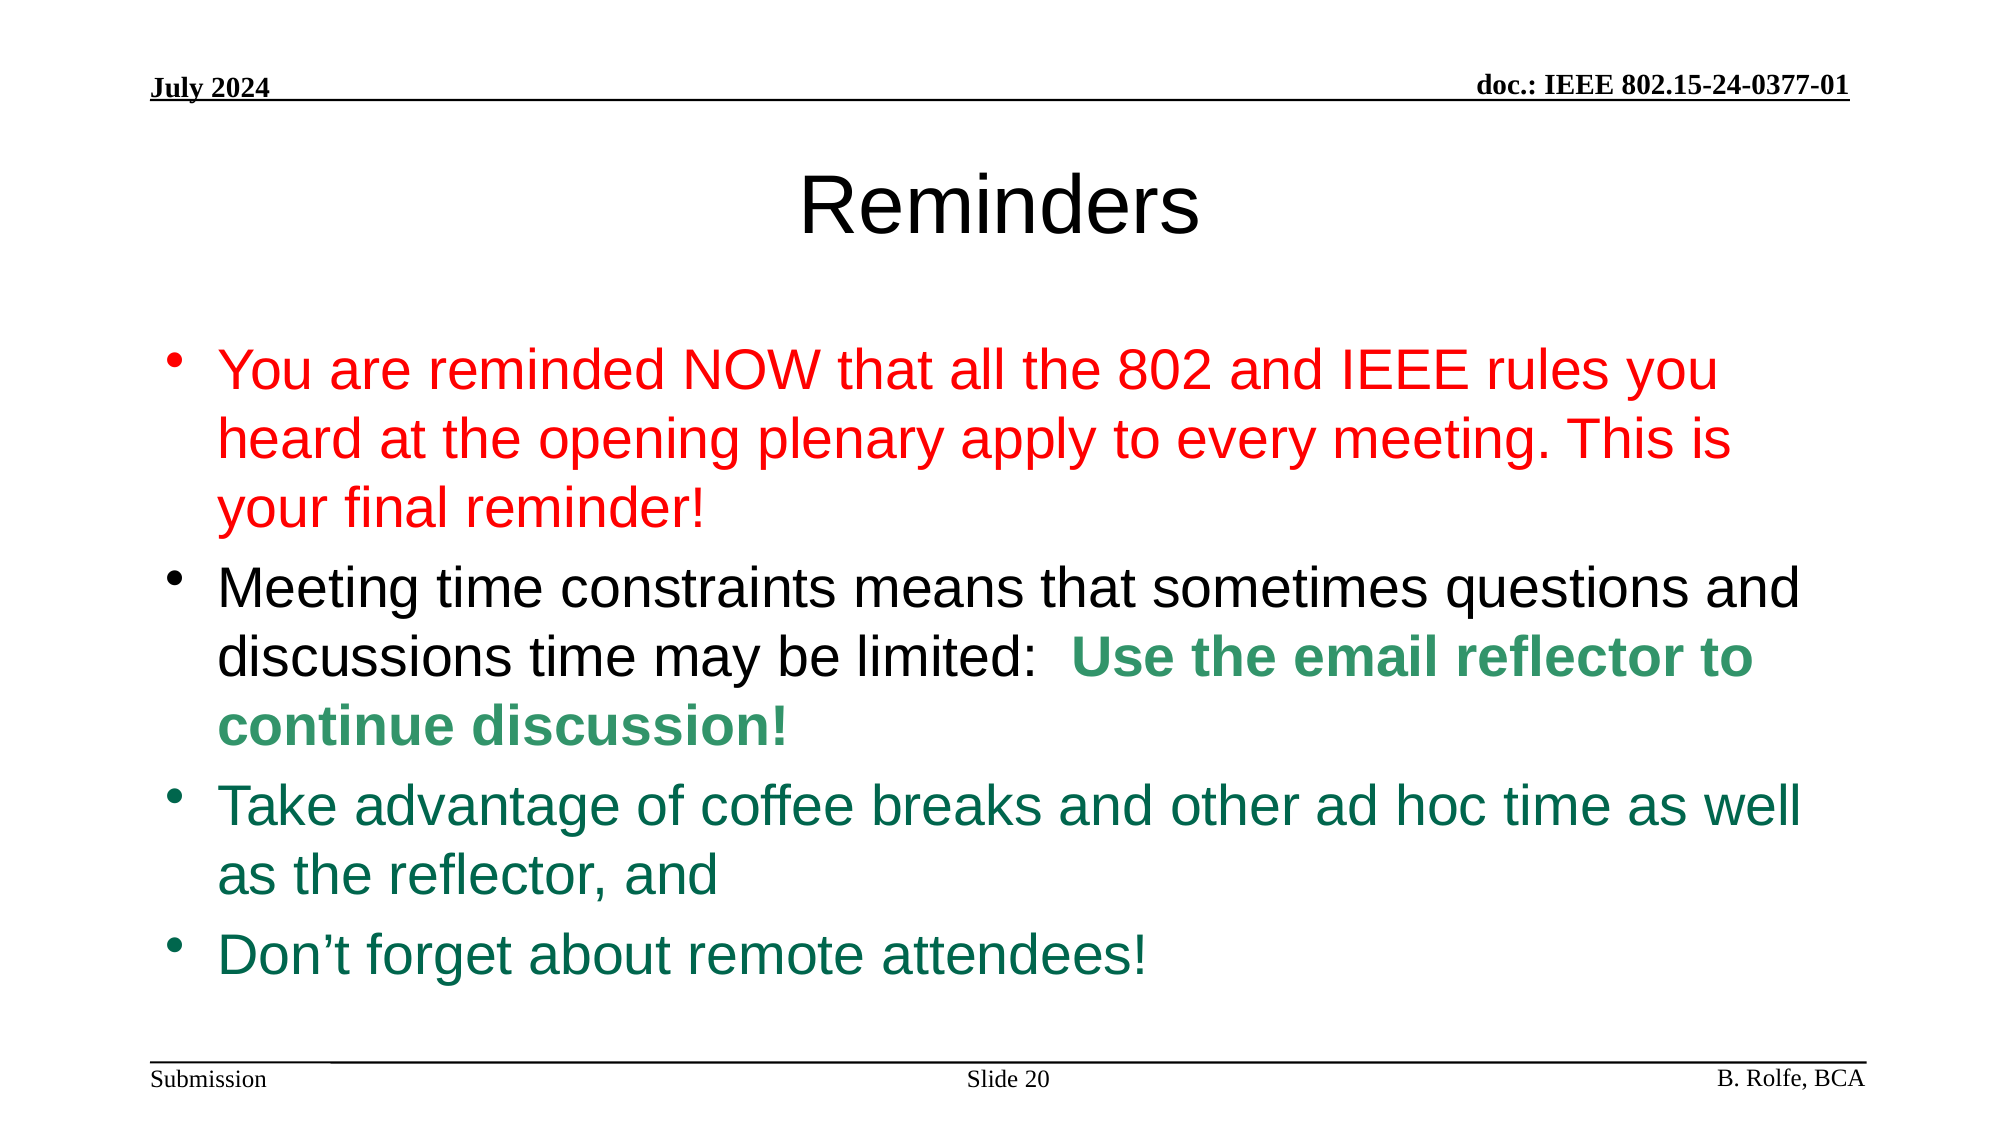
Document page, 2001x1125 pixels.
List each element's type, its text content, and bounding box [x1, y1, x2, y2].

slide_number Slide 20 [964, 1062, 1053, 1093]
list You are reminded NOW that all the 802 and IEEE rules you heard at the opening plenary apply to every meeting. This is your final reminder! Meeting time constraints means that sometimes questions and discussions time may be limited: Use the email reflector to continue discussion! Take advantage of coffee breaks and other ad hoc time as well as the reflector, and Don’t forget about remote attendees! [150, 324, 1850, 1000]
title Reminders [150, 112, 1850, 288]
